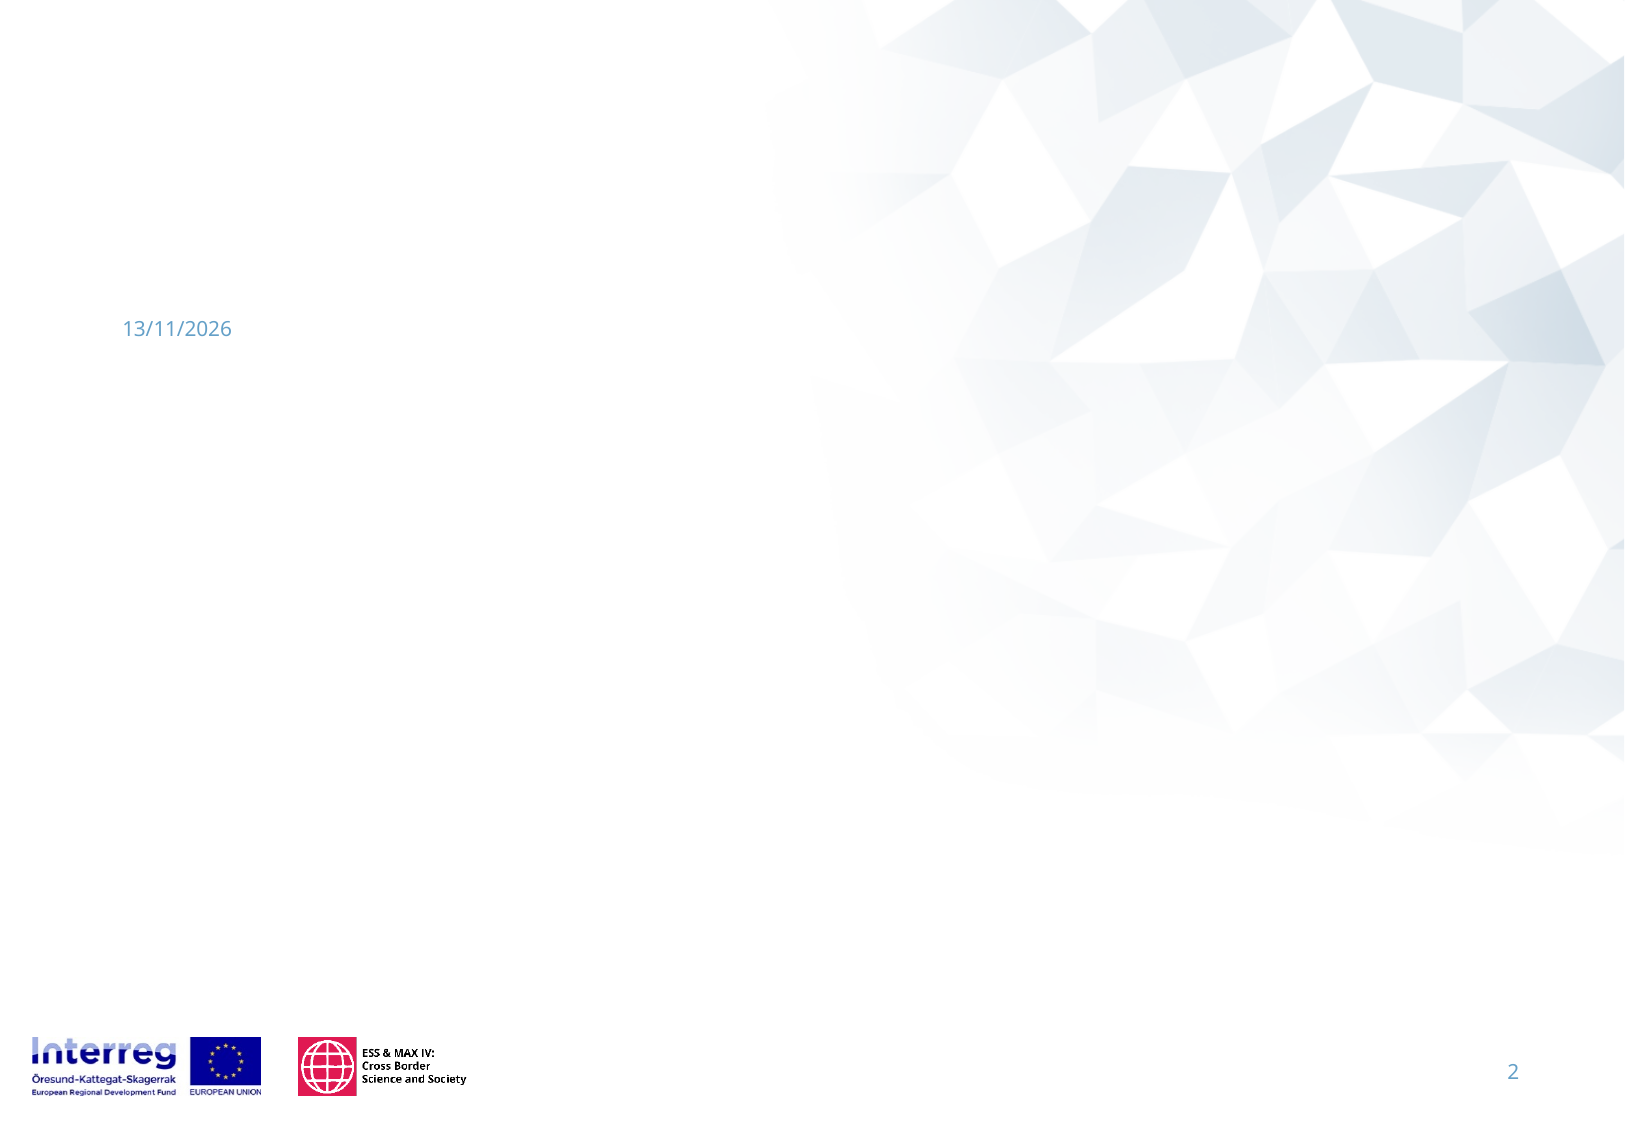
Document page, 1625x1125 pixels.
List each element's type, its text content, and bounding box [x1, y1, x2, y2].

slide_number 2 [1168, 1042, 1535, 1103]
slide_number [122, 302, 488, 357]
picture [718, 0, 1625, 922]
picture [32, 1037, 261, 1096]
picture [298, 1037, 473, 1096]
